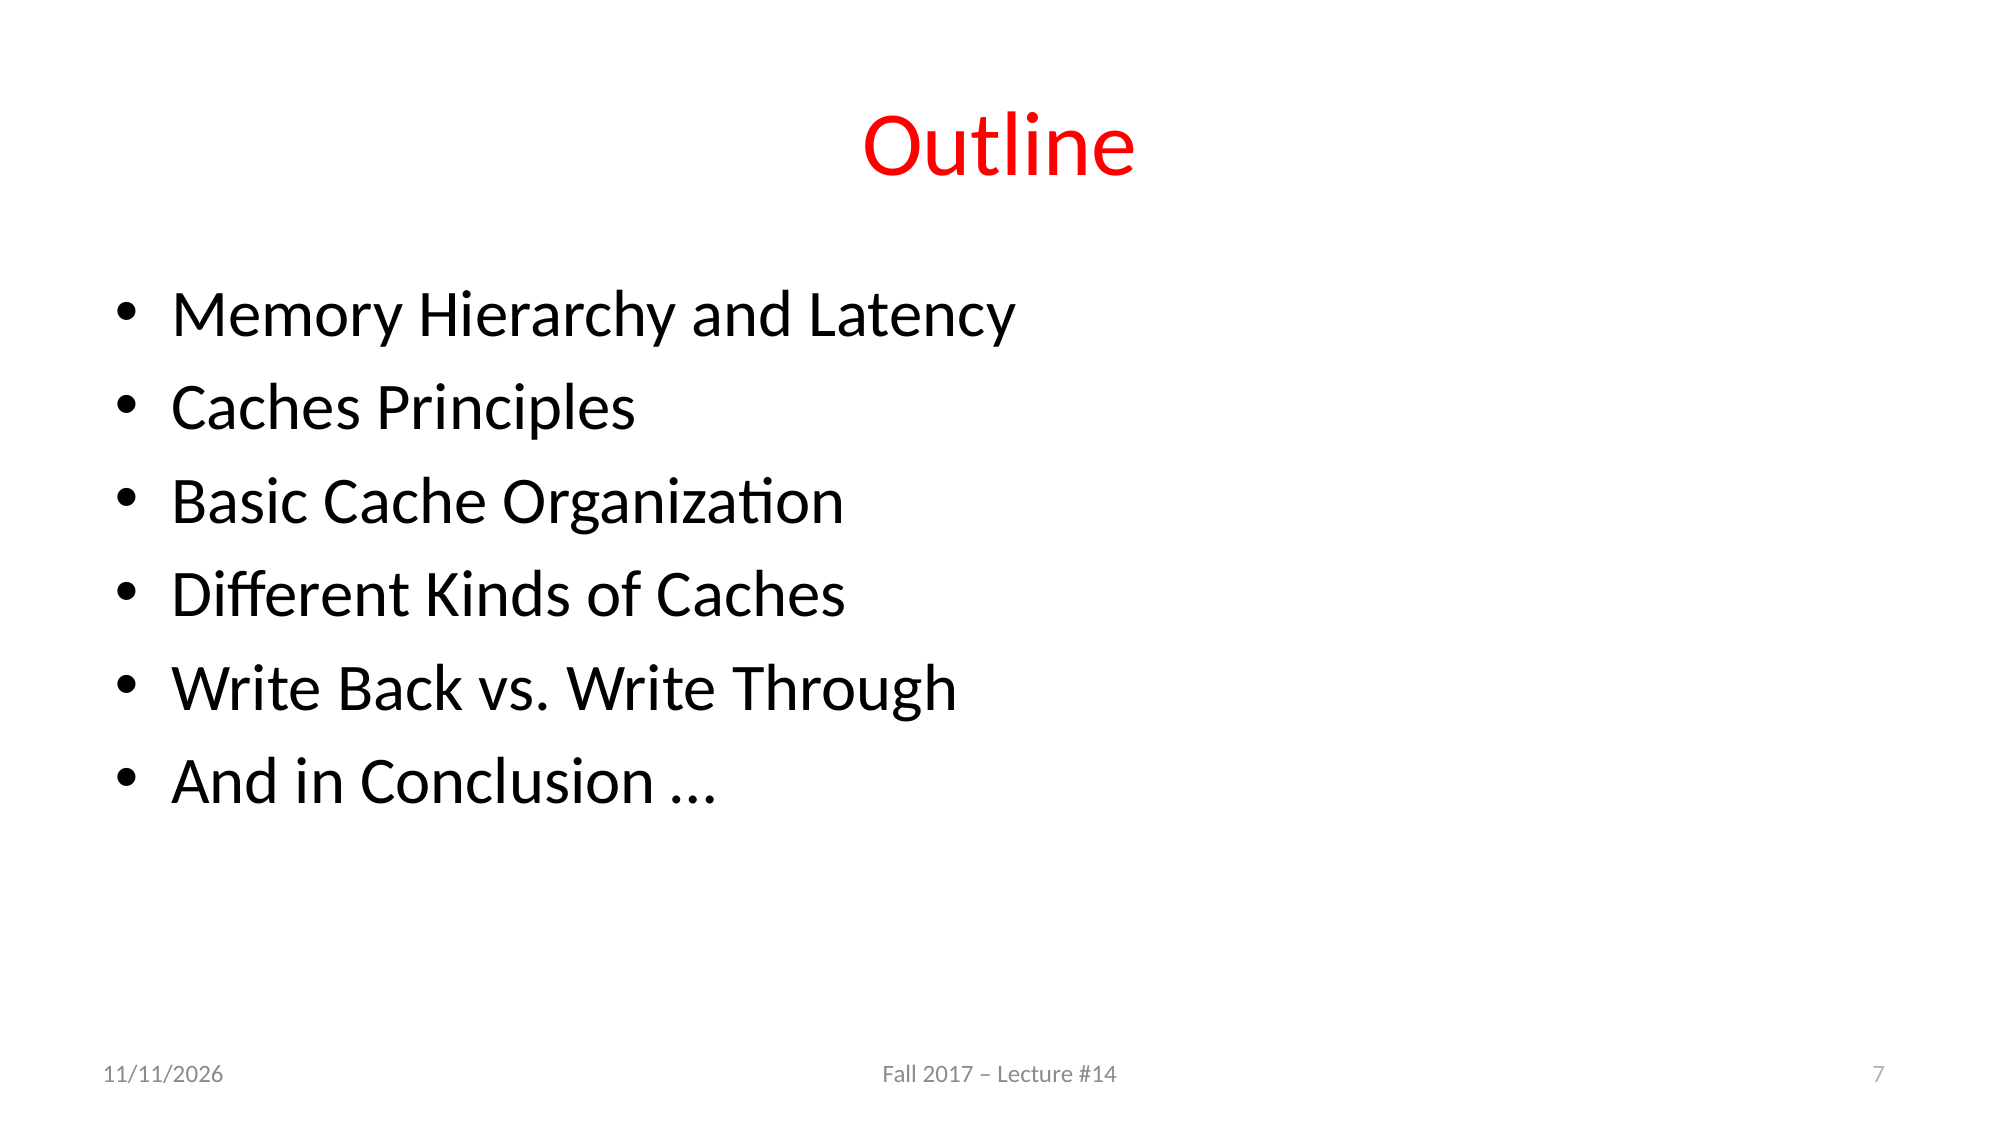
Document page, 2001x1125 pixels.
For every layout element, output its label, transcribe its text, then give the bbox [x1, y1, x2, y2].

list Memory Hierarchy and Latency Caches Principles Basic Cache Organization Different Kinds of Caches Write Back vs. Write Through And in Conclusion … [99, 262, 1900, 1005]
text_box Fall 2017 – Lecture #14 [762, 1042, 1238, 1103]
title Outline [99, 45, 1900, 233]
text_box 10/11/17 [87, 1042, 438, 1103]
slide_number 7 [1433, 1042, 1900, 1103]
